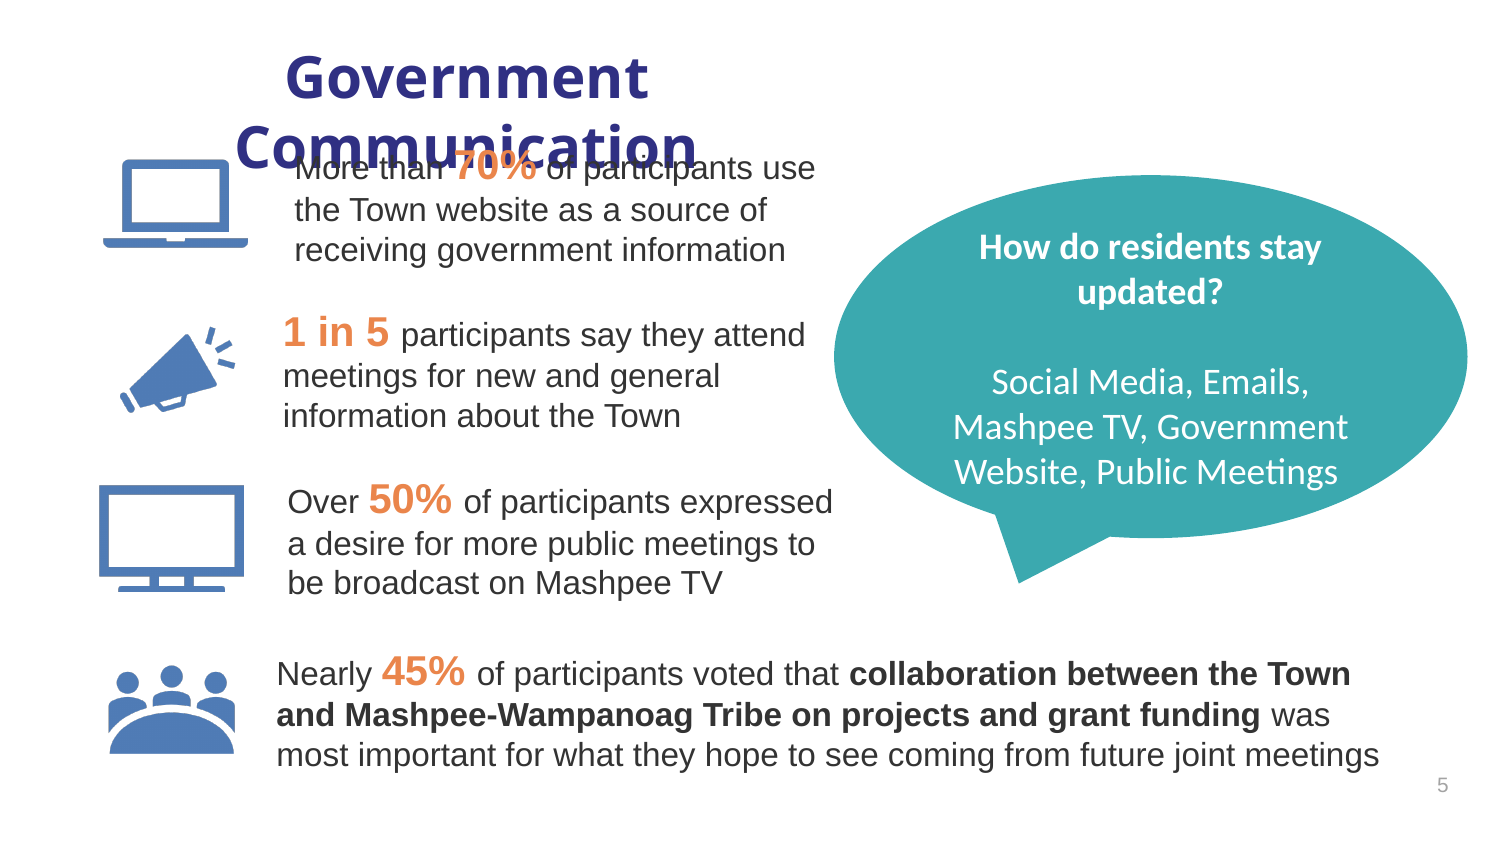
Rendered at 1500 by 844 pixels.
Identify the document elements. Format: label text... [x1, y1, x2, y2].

text_box More than 70% of participants use the Town website as a source of receiving government information [294, 137, 851, 270]
picture [104, 300, 247, 442]
picture [95, 463, 247, 614]
text_box Nearly 45% of participants voted that collaboration between the Town and Mashpee-Wampanoag Tribe on projects and grant funding was most important for what they hope to see coming from future joint meetings [276, 643, 1385, 777]
text_box How do residents stay updated? Social Media, Emails, Mashpee TV, Government Website, Public Meetings [845, 173, 1470, 586]
text_box 1 in 5 participants say they attend meetings for new and general information about the Town [282, 304, 863, 432]
slide_number 5 [1414, 757, 1468, 811]
picture [95, 634, 247, 786]
picture [100, 128, 251, 280]
text_box Government Communication [32, 33, 902, 188]
text_box Over 50% of participants expressed a desire for more public meetings to be broadcast on Mashpee TV [287, 471, 858, 605]
